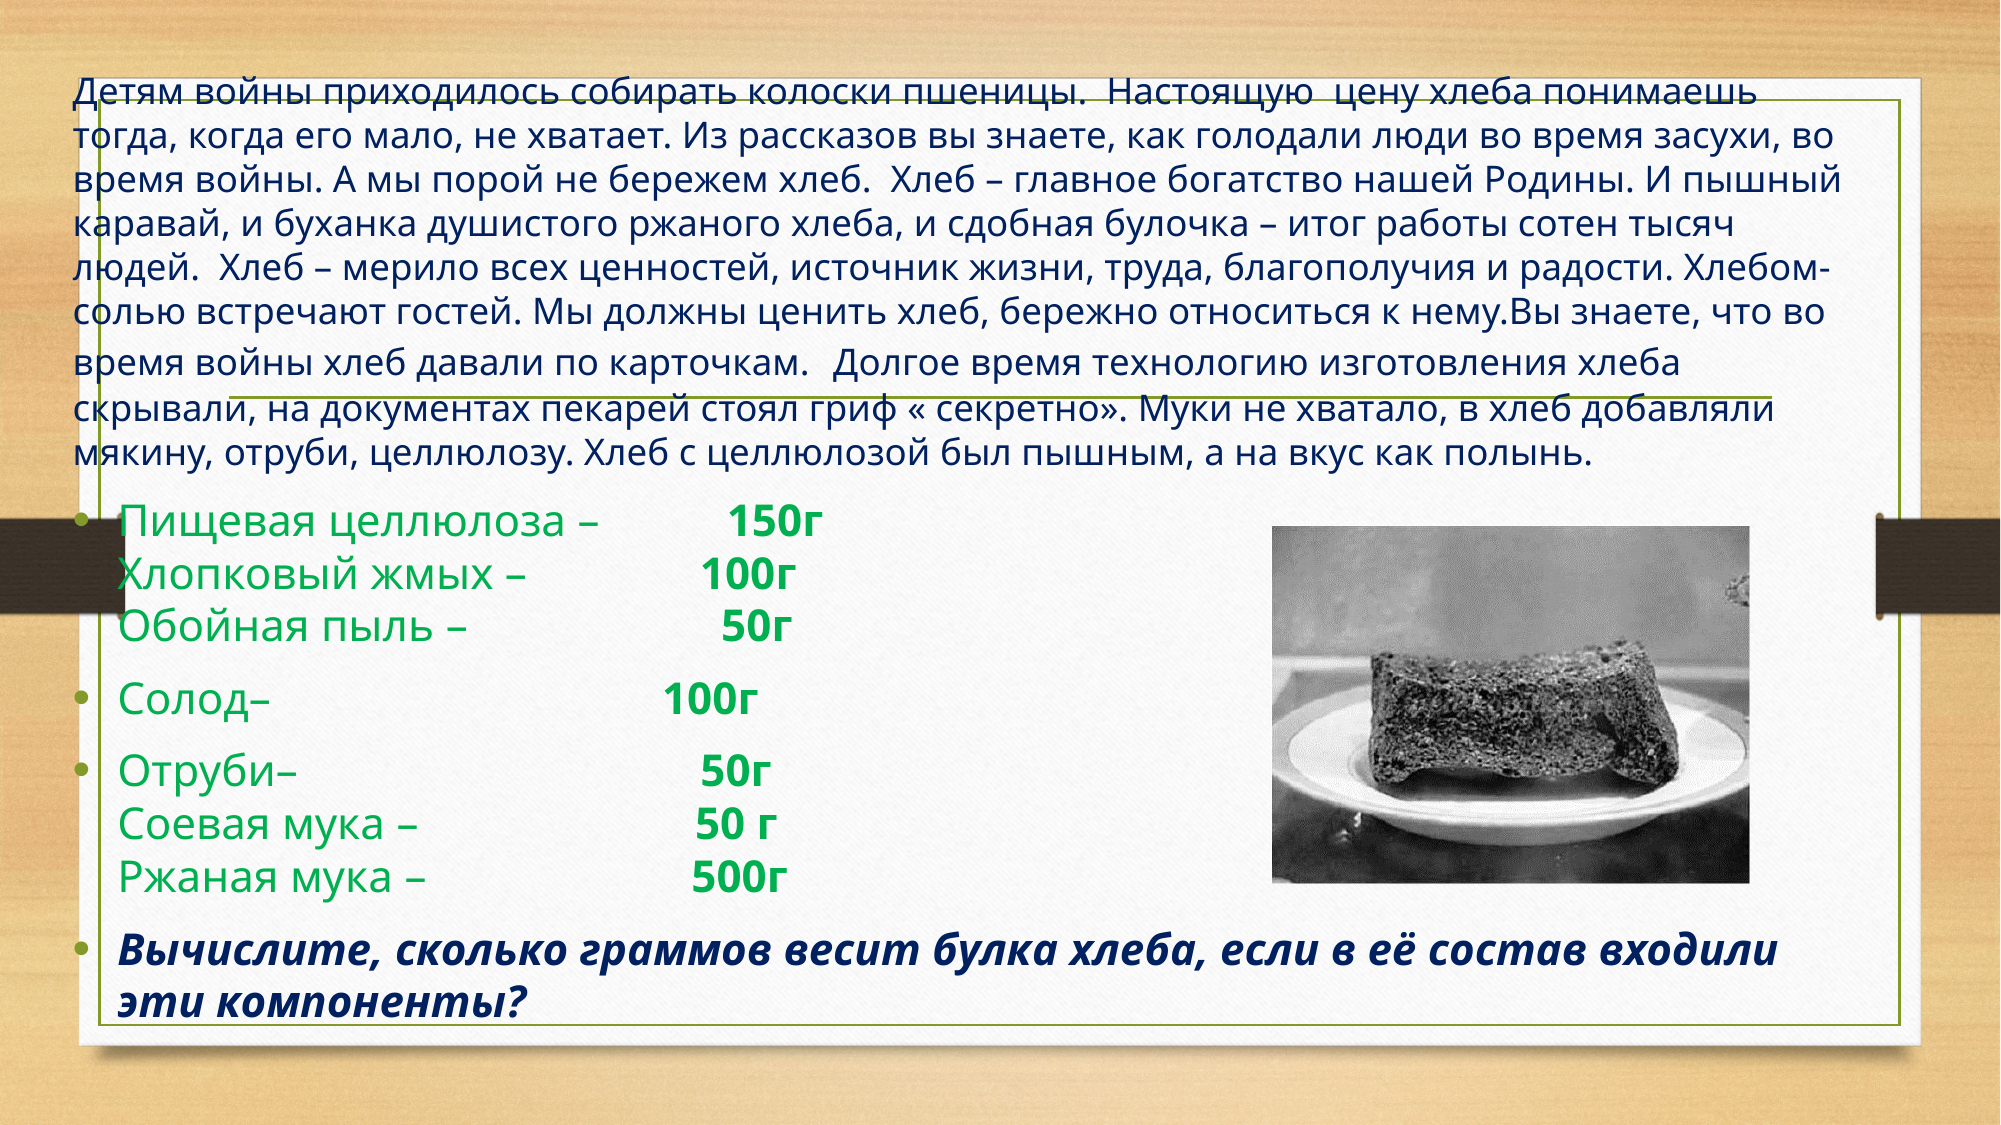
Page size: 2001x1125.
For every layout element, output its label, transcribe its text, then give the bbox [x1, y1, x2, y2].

list Детям войны приходилось собирать колоски пшеницы. Настоящую цену хлеба понимаешь тогда, когда его мало, не хватает. Из рассказов вы знаете, как голодали люди во время засухи, во время войны. А мы порой не бережем хлеб. Хлеб – главное богатство нашей Родины. И пышный каравай, и буханка душистого ржаного хлеба, и сдобная булочка – итог работы сотен тысяч людей. Хлеб – мерило всех ценностей, источник жизни, труда, благополучия и радости. Хлебом-солью встречают гостей. Мы должны ценить хлеб, бережно относиться к нему.Вы знаете, что во время войны хлеб давали по карточкам. Долгое время технологию изготовления хлеба скрывали, на документах пекарей стоял гриф « секретно». Муки не хватало, в хлеб добавляли мякину, отруби, целлюлозу. Хлеб с целлюлозой был пышным, а на вкус как полынь. Пищевая целлюлоза – 150г Хлопковый жмых – 100г Обойная пыль – 50г Солод– 100г Отруби– 50г Соевая мука – 50 г Ржаная мука – 500г Вычислите, сколько граммов весит булка хлеба, если в её состав входили эти компоненты? [57, 59, 1863, 1066]
picture [0, 0, 2001, 1125]
